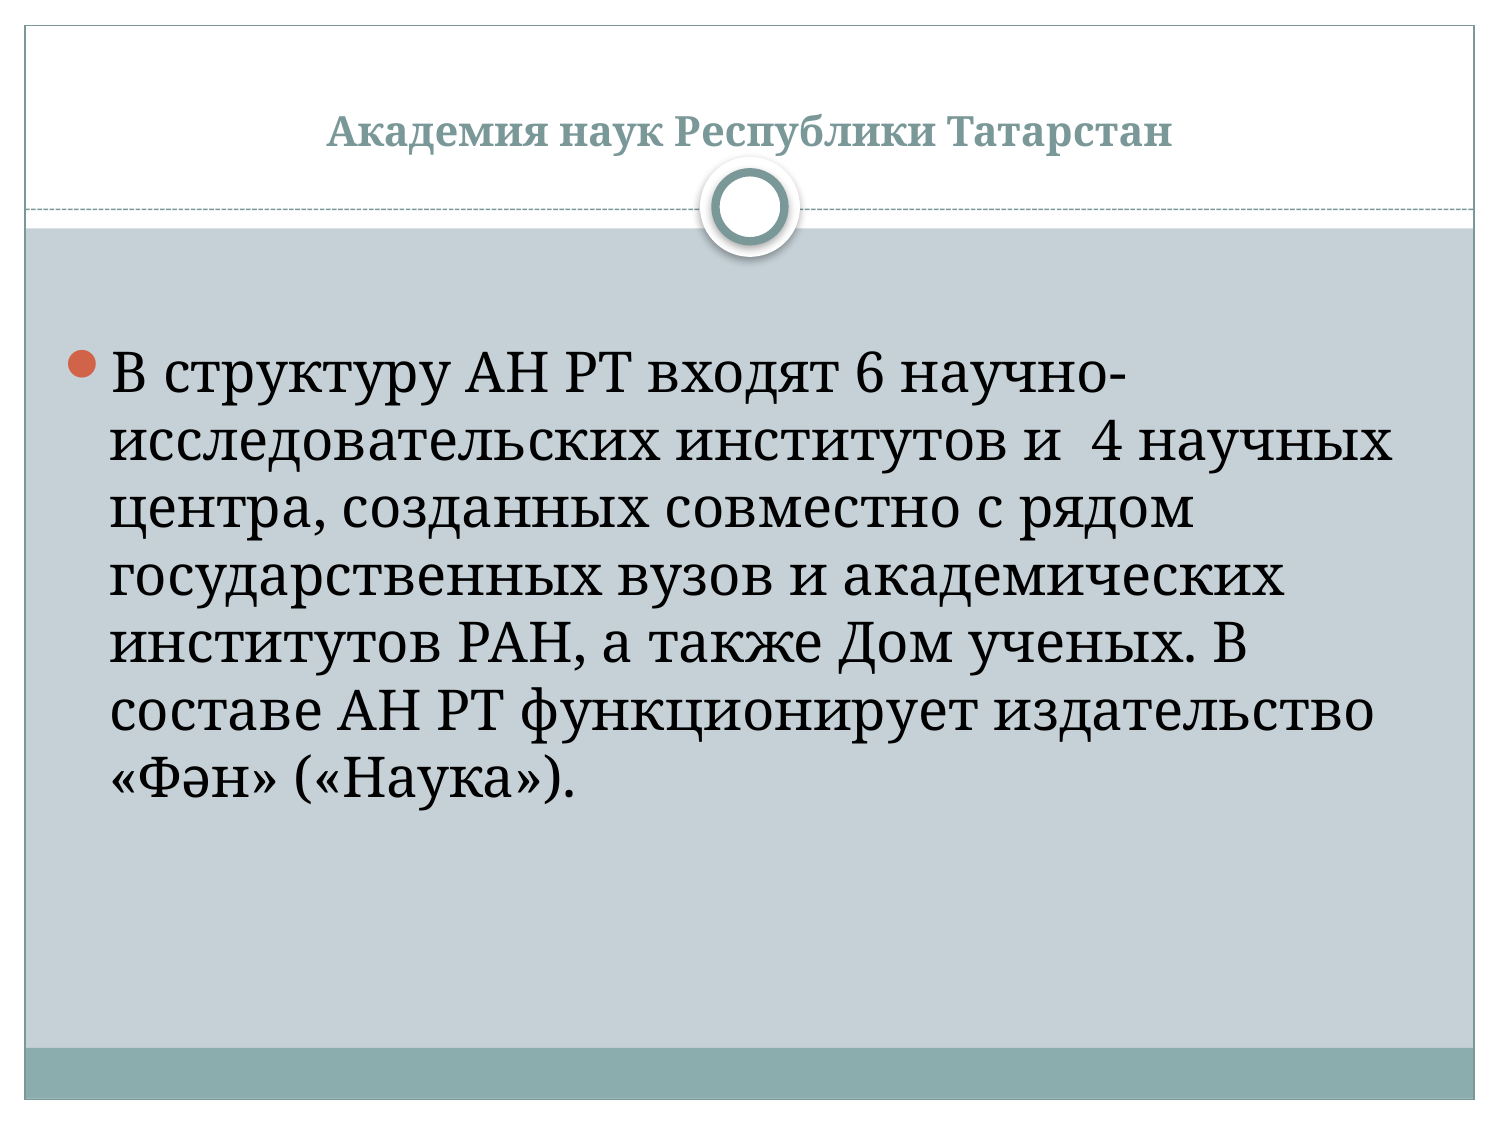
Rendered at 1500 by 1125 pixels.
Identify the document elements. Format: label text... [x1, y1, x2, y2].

list В структуру АН РТ входят 6 научно-исследовательских институтов и 4 научных центра, созданных совместно с рядом государственных вузов и академических институтов РАН, а также Дом ученых. В составе АН РТ функционирует издательство «Фән» («Наука»). [49, 250, 1445, 1001]
title Академия наук Республики Татарстан [49, 37, 1450, 162]
